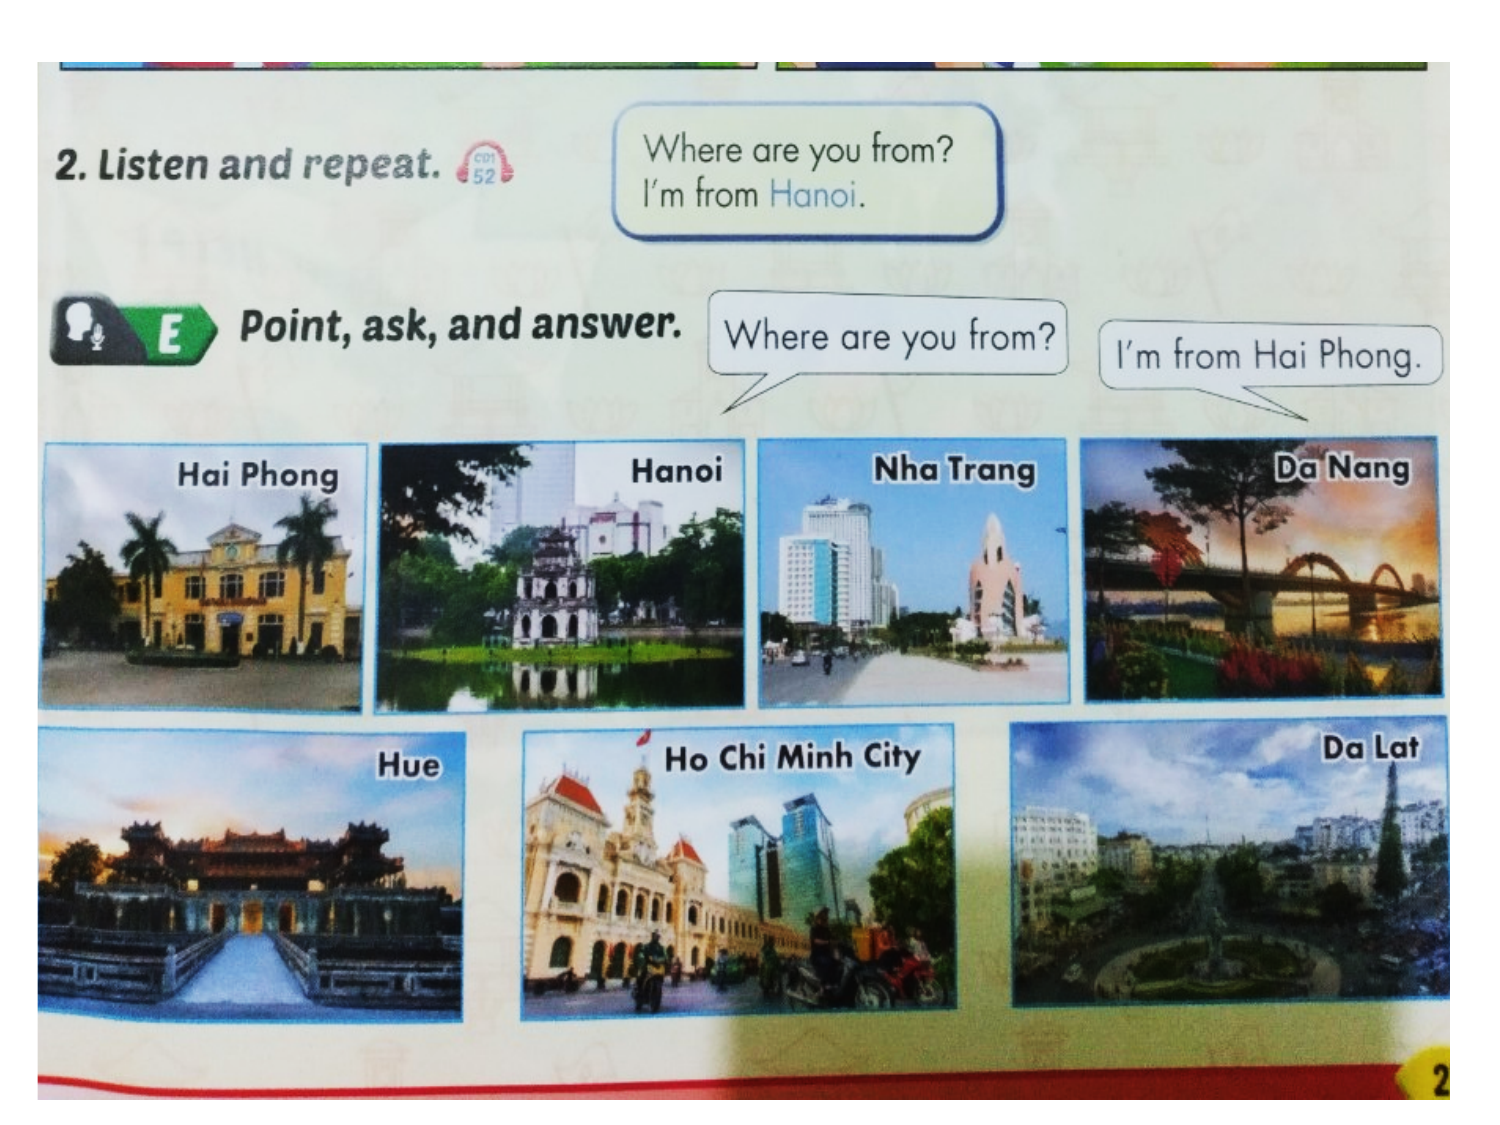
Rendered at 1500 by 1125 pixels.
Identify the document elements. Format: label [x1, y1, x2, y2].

picture [37, 62, 1451, 1101]
